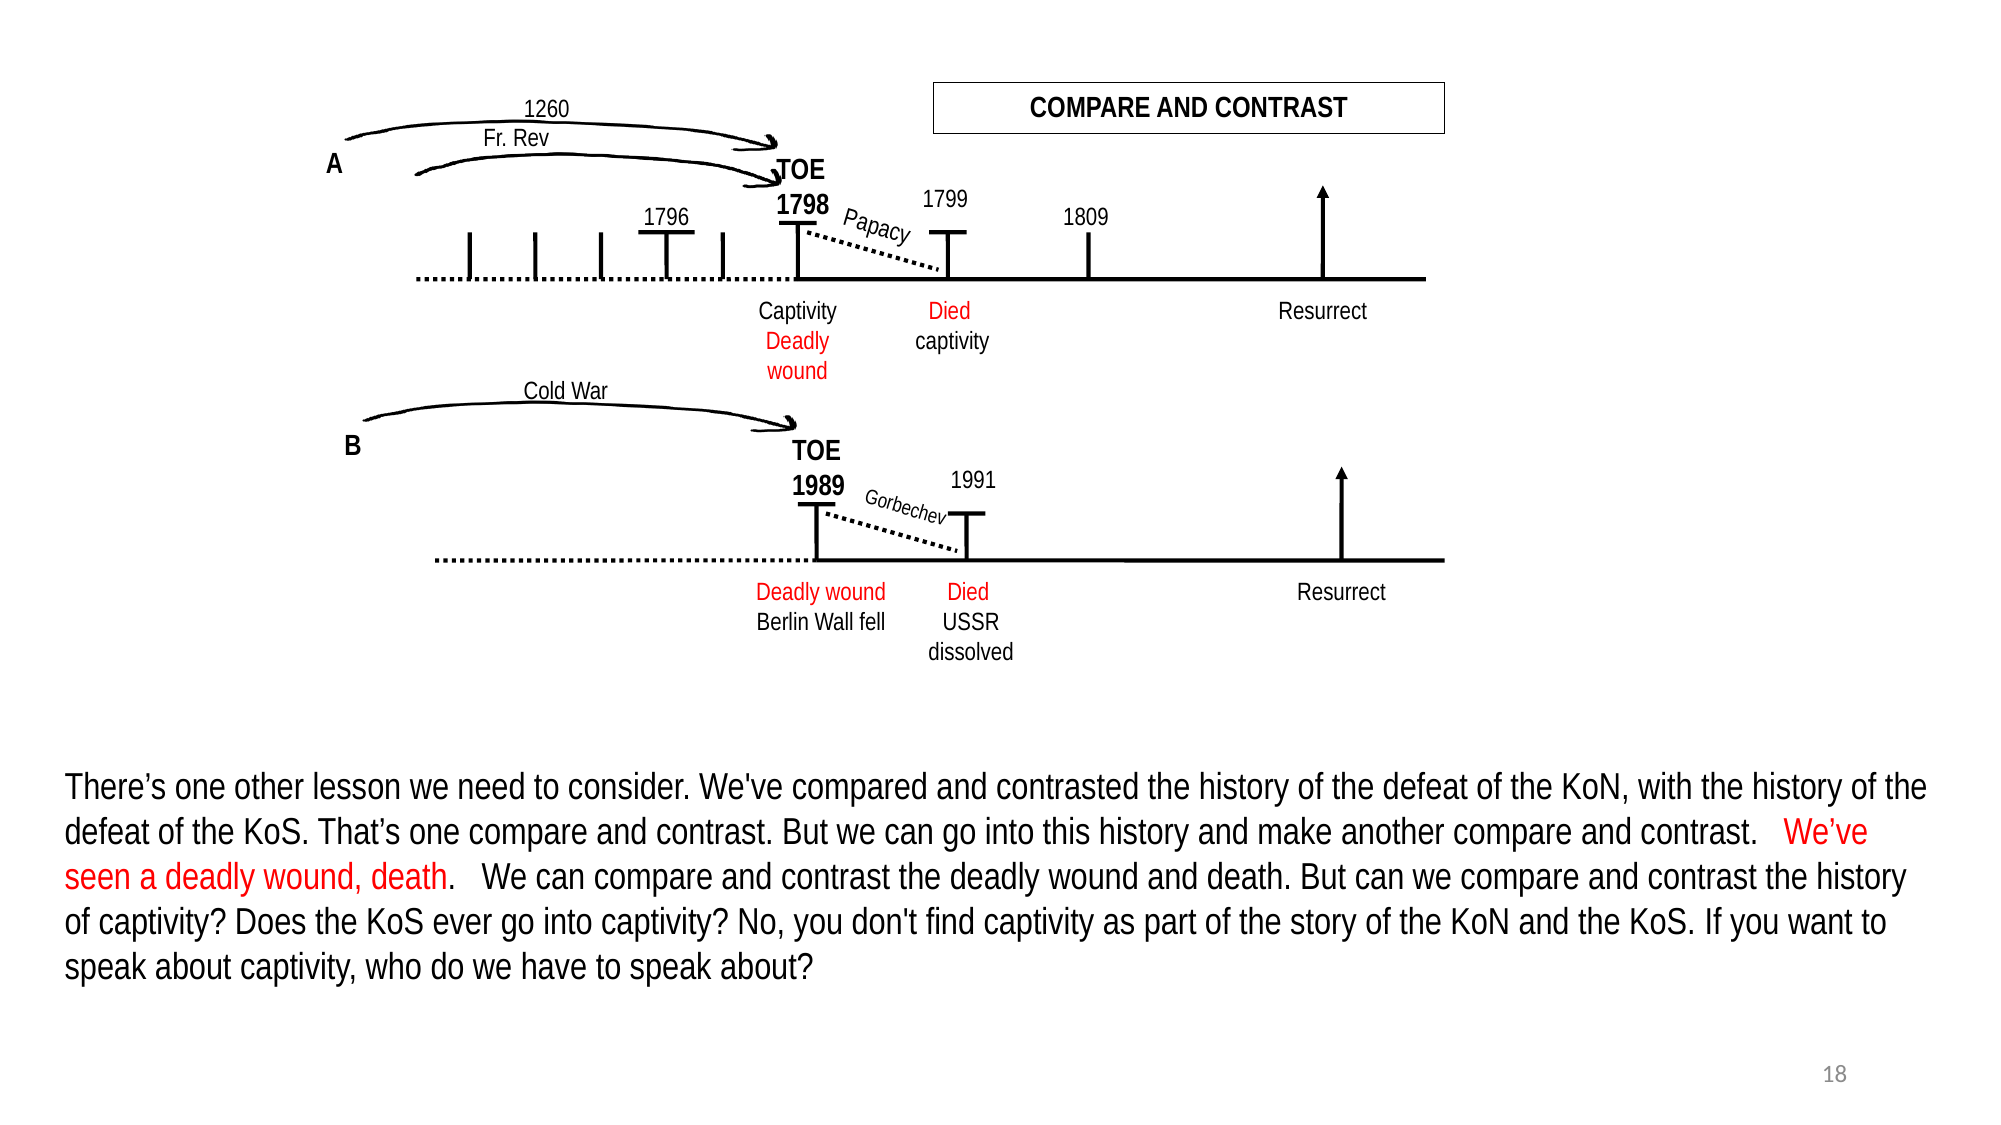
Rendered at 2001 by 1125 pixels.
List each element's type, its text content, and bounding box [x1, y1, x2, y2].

text_box Died captivity [900, 288, 1004, 364]
text_box Resurrect [1266, 288, 1380, 336]
text_box Deadly wound Berlin Wall fell [741, 569, 901, 645]
text_box [319, 110, 1445, 683]
text_box [1316, 185, 1330, 280]
text_box B [338, 419, 376, 467]
text_box A [319, 138, 358, 186]
text_box 1260 [474, 86, 620, 115]
text_box Papacy [848, 194, 925, 258]
text_box [1335, 466, 1348, 561]
text_box Died USSR dissolved [919, 569, 1023, 673]
text_box Resurrect [1285, 569, 1398, 617]
slide_number 18 [1412, 1042, 1863, 1103]
text_box TOE 1798 [770, 144, 848, 243]
text_box 1796 [633, 194, 700, 233]
picture [361, 396, 803, 434]
text_box TOE 1989 [786, 425, 852, 506]
text_box Cold War [493, 368, 639, 396]
text_box 1991 [938, 457, 1009, 500]
text_box COMPARE AND CONTRAST [933, 82, 1445, 134]
text_box Captivity Deadly wound [732, 288, 864, 392]
text_box 1799 [910, 176, 981, 219]
text_box There’s one other lesson we need to consider. We've compared and contrasted the history of the defeat of the KoN, with the history of the defeat of the KoS. That’s one compare and contrast. But we can go into this history and make another compare and contrast. We’ve seen a deadly wound, death. We can compare and contrast the deadly wound and death. But can we compare and contrast the history of captivity? Does the KoS ever go into captivity? No, you don't find captivity as part of the story of the KoN and the KoS. If you want to speak about captivity, who do we have to speak about? [49, 754, 1944, 1040]
text_box Gorbechev [849, 474, 961, 545]
text_box 1809 [1050, 194, 1122, 238]
picture [343, 115, 786, 191]
